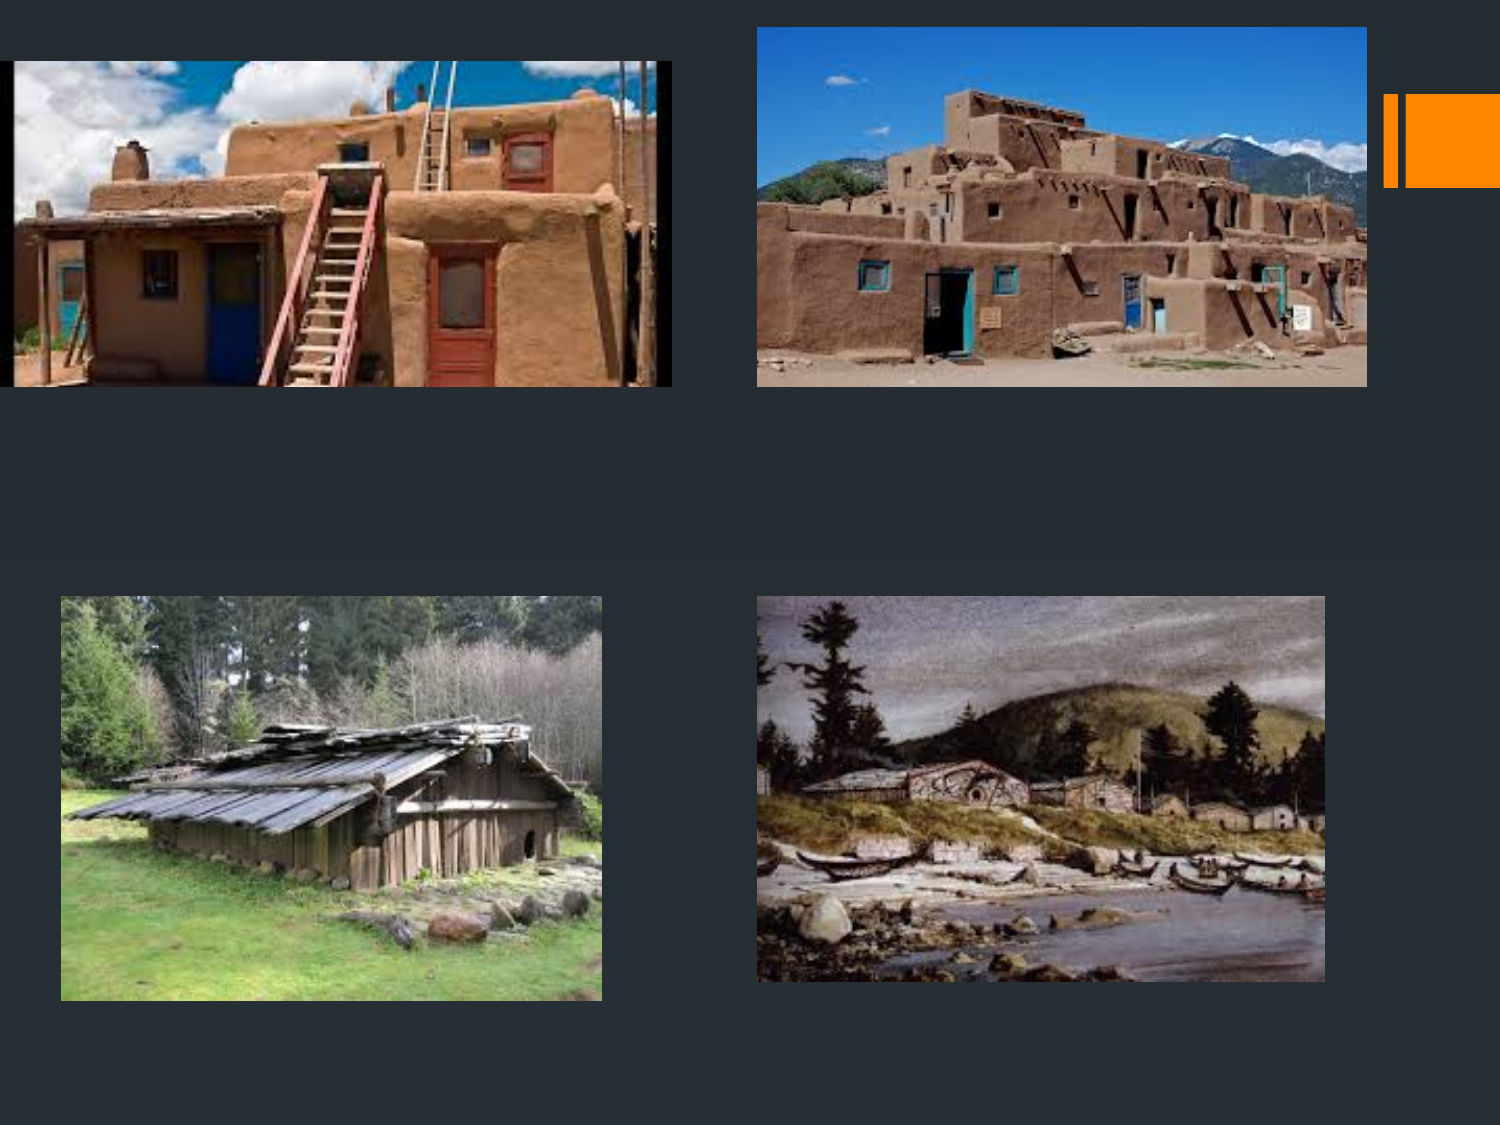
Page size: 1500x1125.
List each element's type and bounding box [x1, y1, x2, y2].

picture [757, 27, 1367, 387]
list [0, 60, 673, 387]
picture [61, 595, 602, 1001]
picture [757, 595, 1326, 982]
